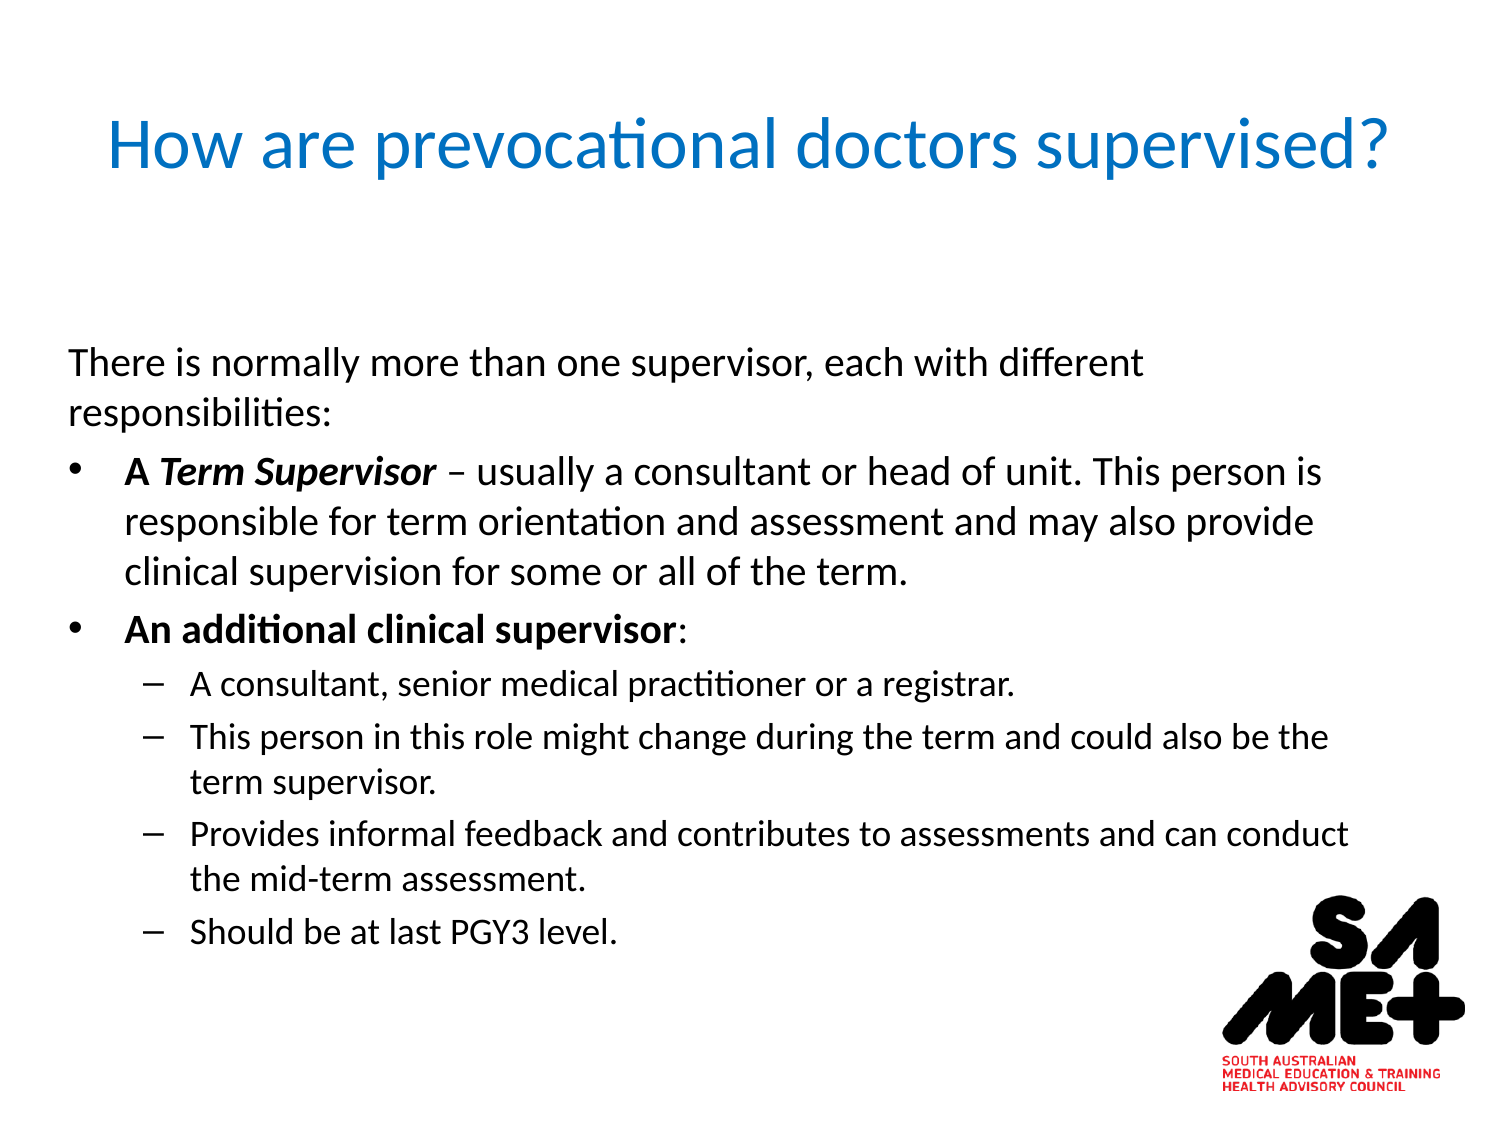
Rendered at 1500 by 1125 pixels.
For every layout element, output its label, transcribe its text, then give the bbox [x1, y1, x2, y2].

list There is normally more than one supervisor, each with different responsibilities: A Term Supervisor – usually a consultant or head of unit. This person is responsible for term orientation and assessment and may also provide clinical supervision for some or all of the term. An additional clinical supervisor: A consultant, senior medical practitioner or a registrar. This person in this role might change during the term and could also be the term supervisor. Provides informal feedback and contributes to assessments and can conduct the mid-term assessment. Should be at last PGY3 level. [53, 274, 1404, 1024]
title How are prevocational doctors supervised? [75, 45, 1425, 233]
picture [1222, 895, 1465, 1091]
